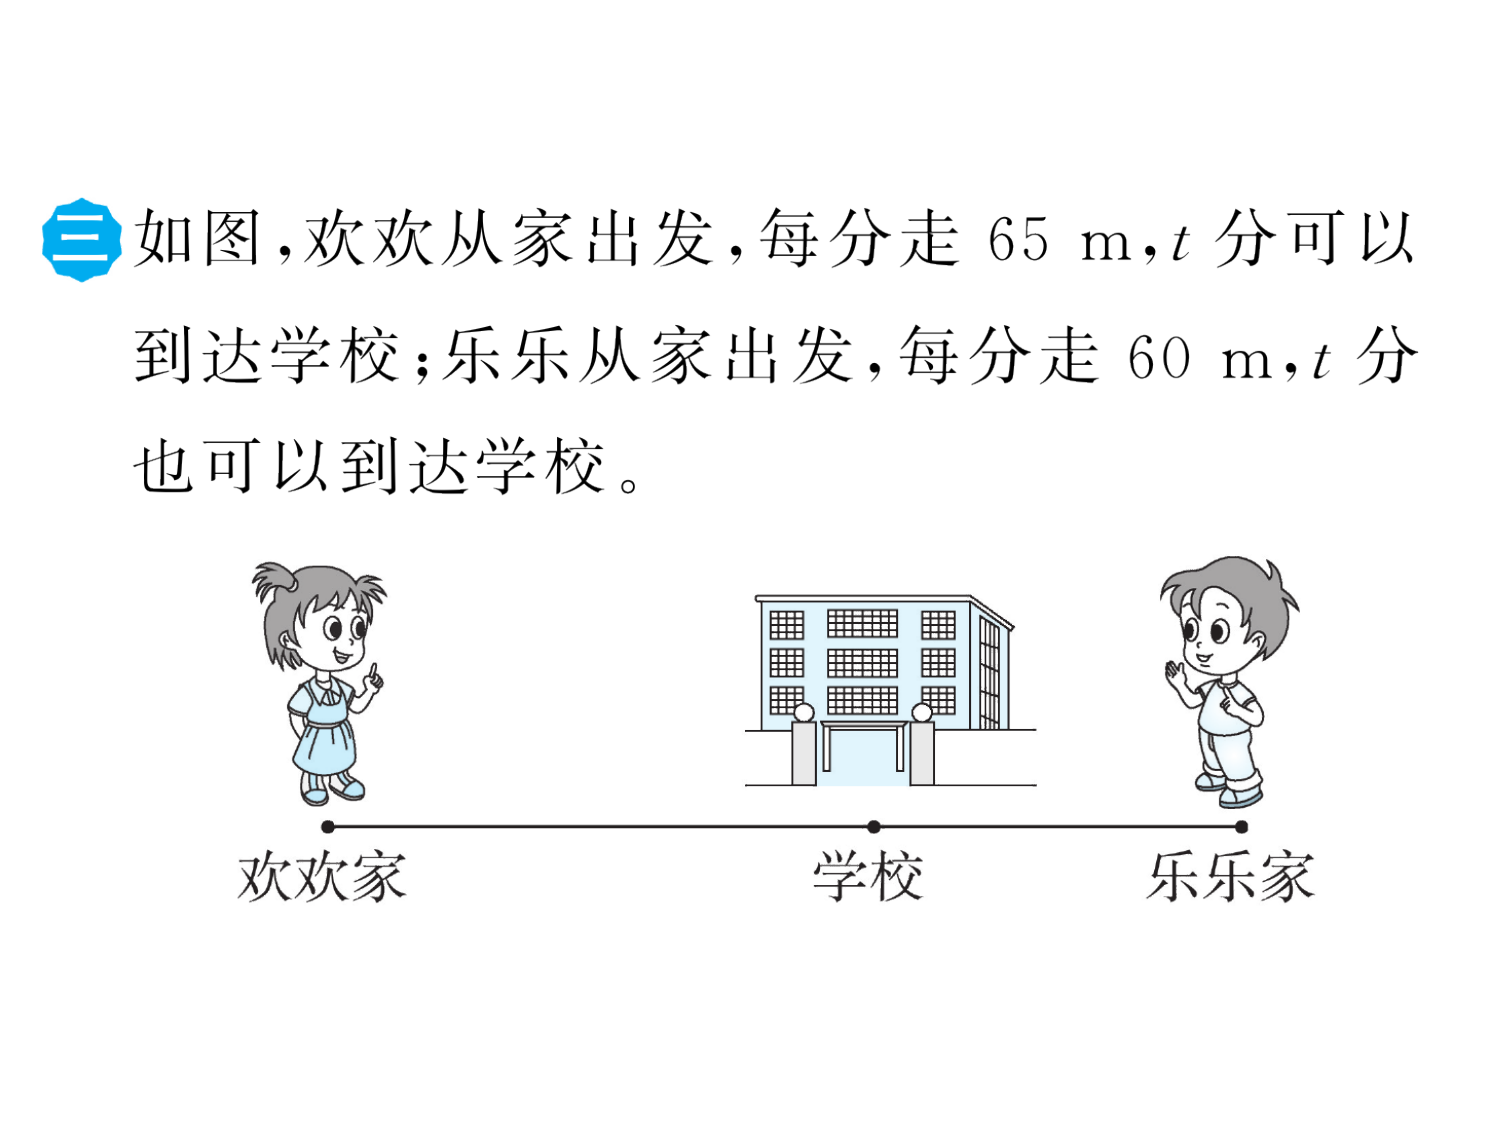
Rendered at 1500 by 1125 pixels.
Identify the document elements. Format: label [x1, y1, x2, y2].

picture [35, 177, 1453, 958]
